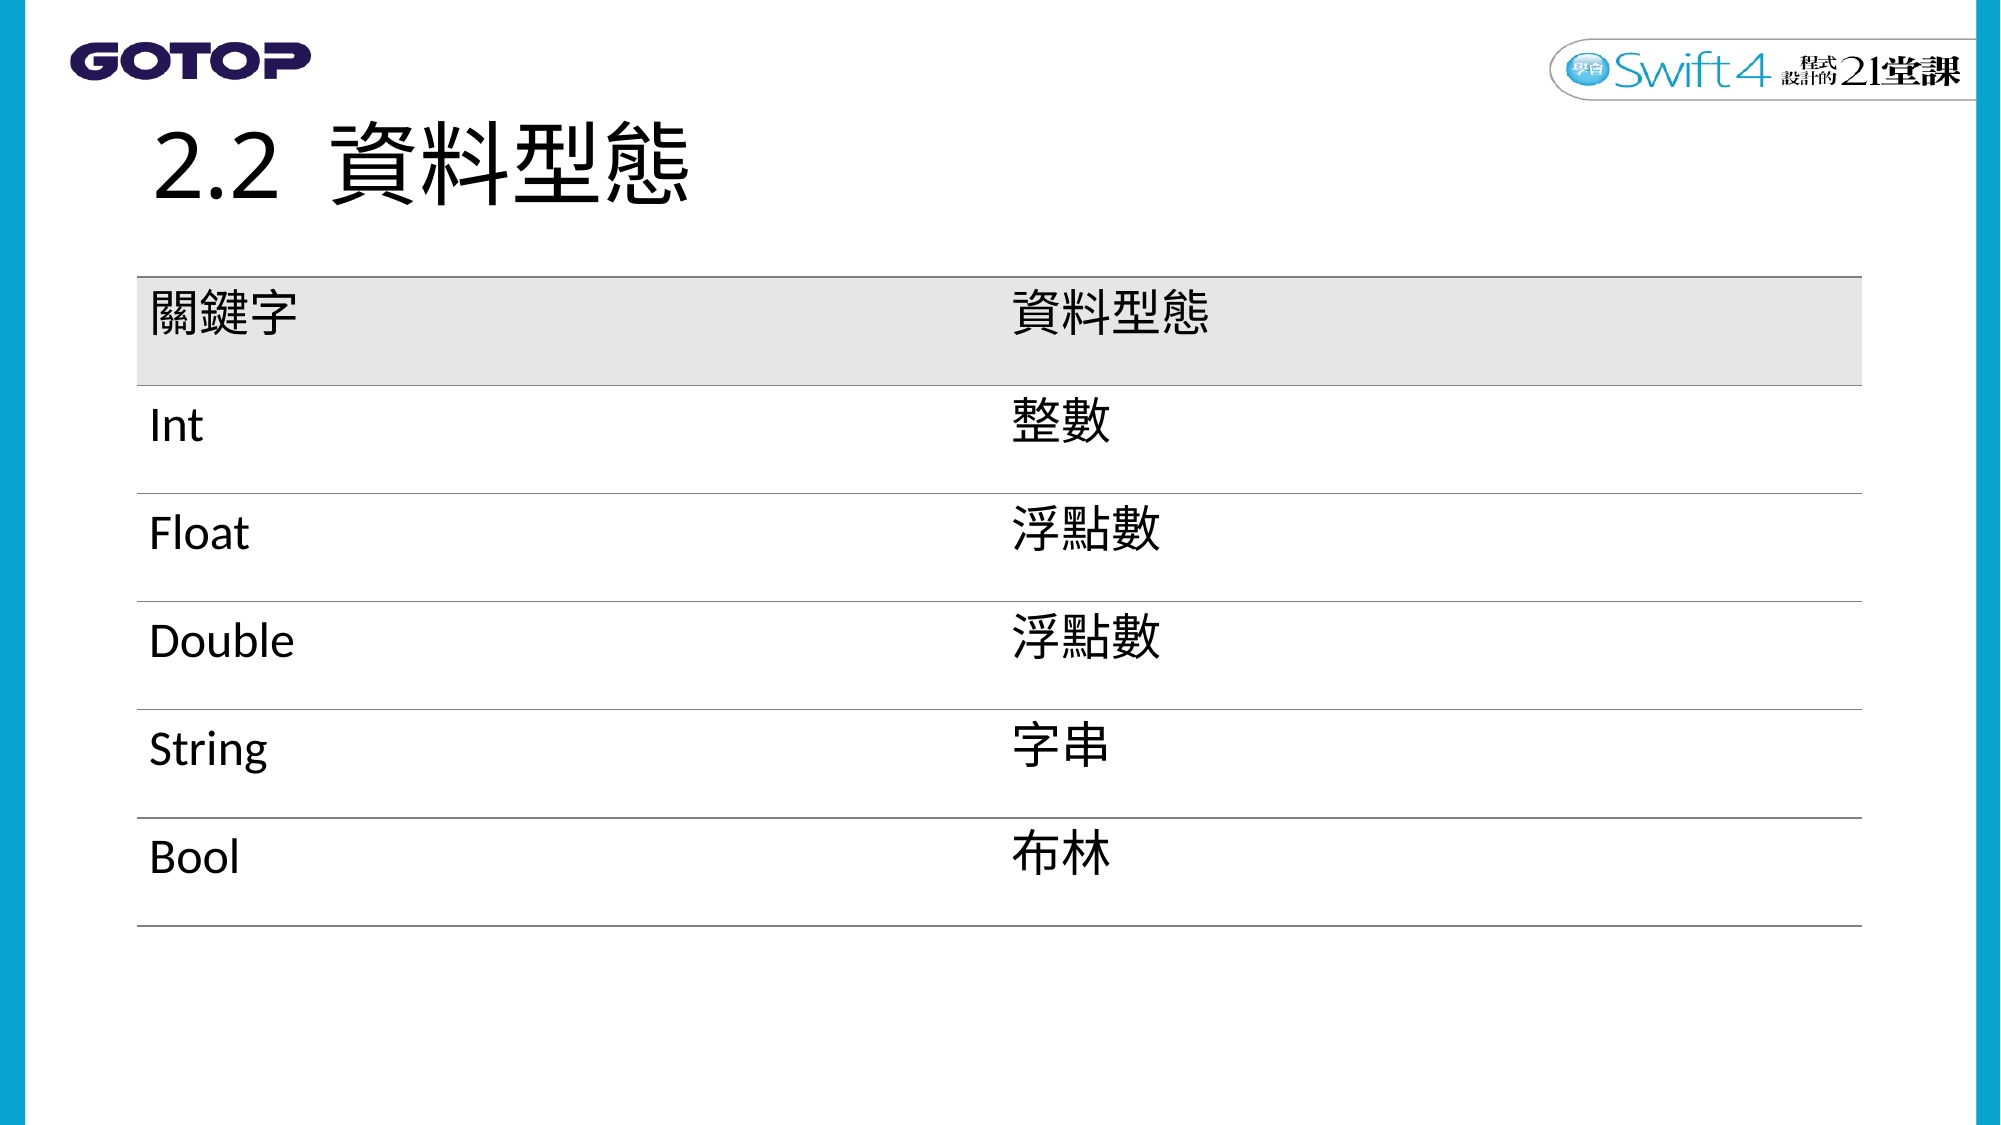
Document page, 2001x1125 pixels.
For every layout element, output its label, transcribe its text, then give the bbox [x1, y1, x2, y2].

table_cell 布林 [1000, 819, 1862, 925]
title 2.2 資料型態 [137, 59, 1863, 278]
table_cell Bool [137, 819, 1000, 925]
table_cell Int [137, 386, 1000, 493]
table_cell 浮點數 [1000, 494, 1862, 601]
table_cell String [137, 710, 1000, 817]
table_cell Double [137, 602, 1000, 709]
table_cell 整數 [1000, 386, 1862, 493]
table_header 資料型態 [1000, 278, 1862, 385]
table_cell 浮點數 [1000, 602, 1862, 709]
picture [26, 0, 1976, 1125]
table_cell 字串 [1000, 710, 1862, 817]
table_header 關鍵字 [137, 278, 1000, 385]
table_cell Float [137, 494, 1000, 601]
